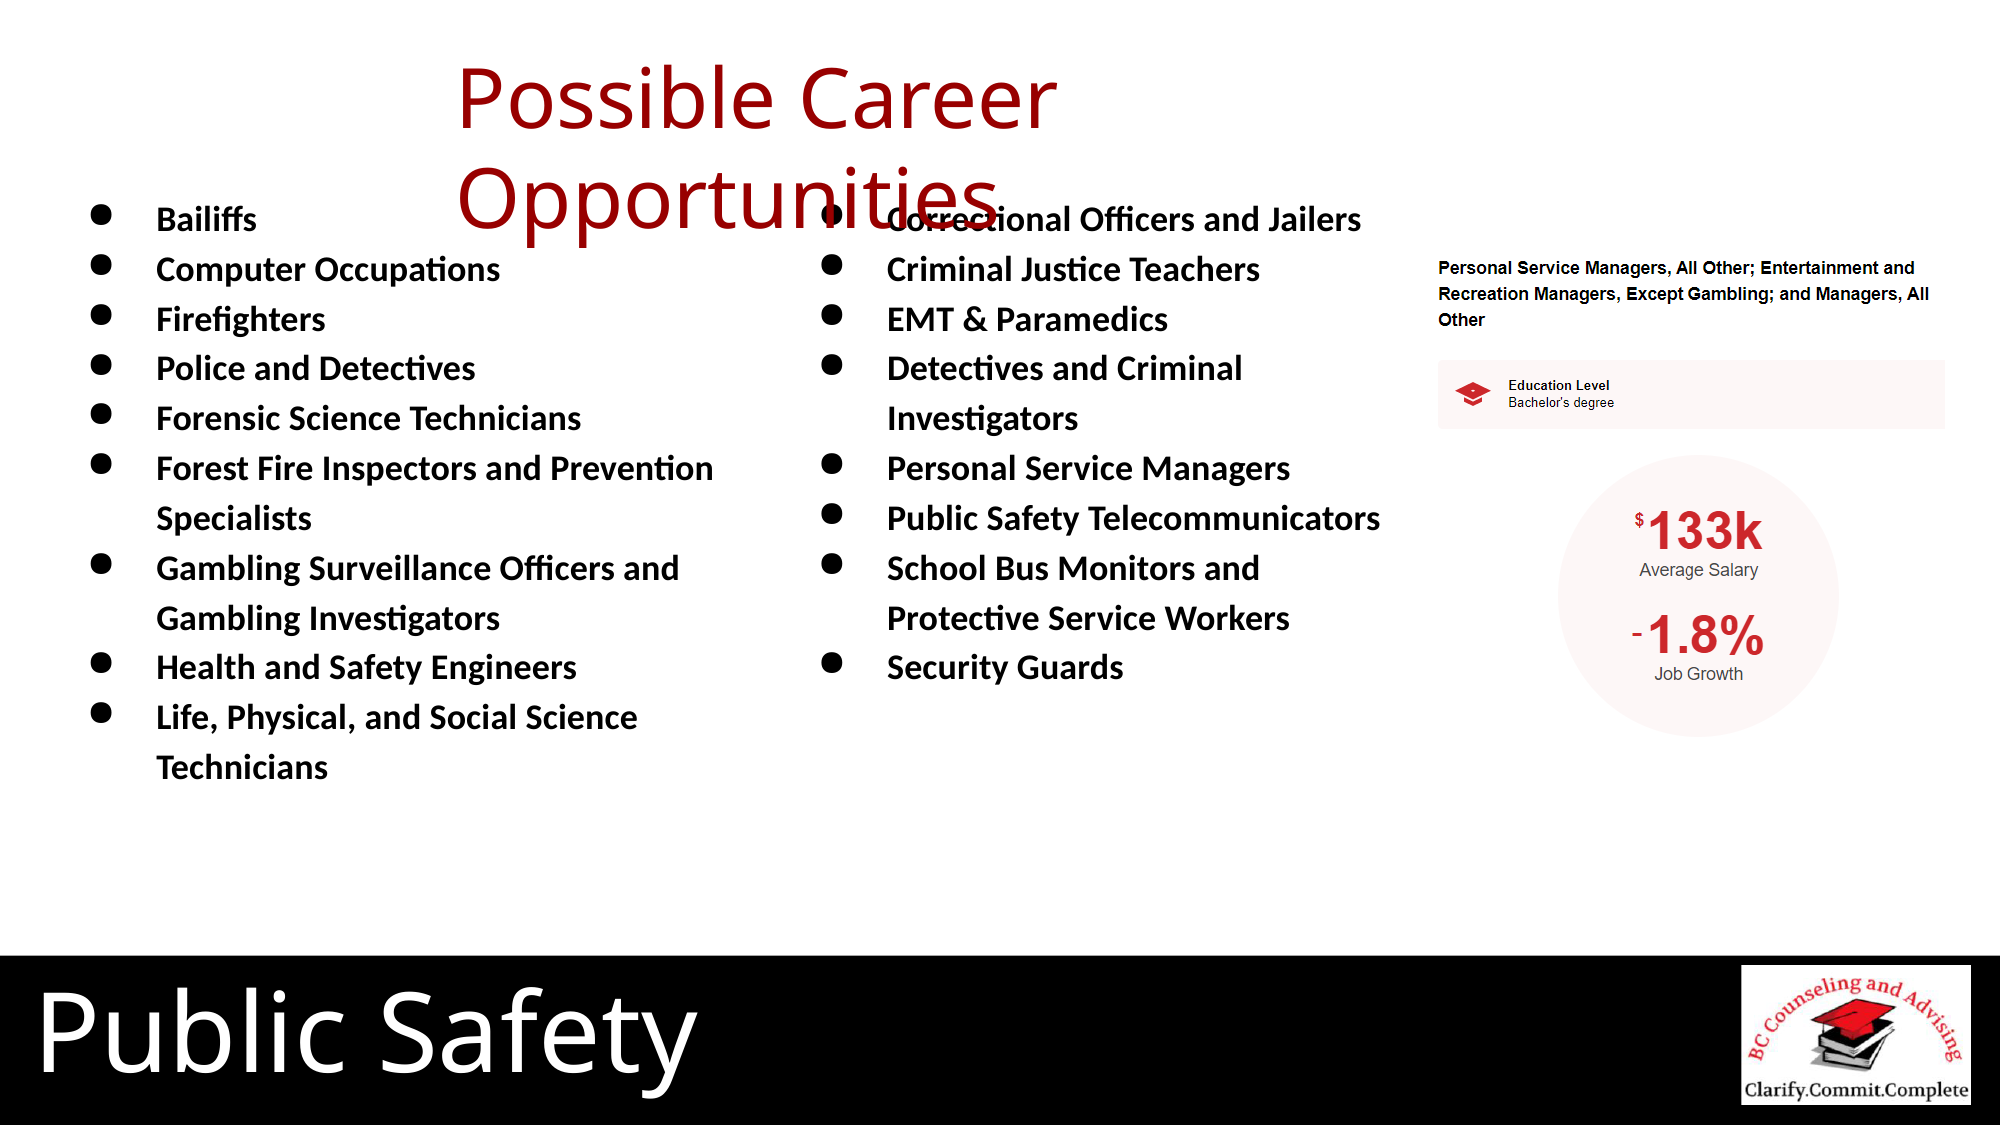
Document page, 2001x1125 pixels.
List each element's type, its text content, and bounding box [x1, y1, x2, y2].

text_box Correctional Officers and Jailers Criminal Justice Teachers EMT & Paramedics Detectives and Criminal Investigators Personal Service Managers Public Safety Telecommunicators School Bus Monitors and Protective Service Workers Security Guards [767, 265, 1419, 708]
text_box Possible Career Opportunities [435, 24, 1633, 265]
text_box Bailiffs Computer Occupations Firefighters Police and Detectives Forensic Science Technicians Forest Fire Inspectors and Prevention Specialists Gambling Surveillance Officers and Gambling Investigators Health and Safety Engineers Life, Physical, and Social Science Technicians [36, 168, 768, 807]
title Public Safety [13, 956, 1877, 1093]
picture [1429, 248, 1945, 757]
picture [1741, 965, 1971, 1105]
